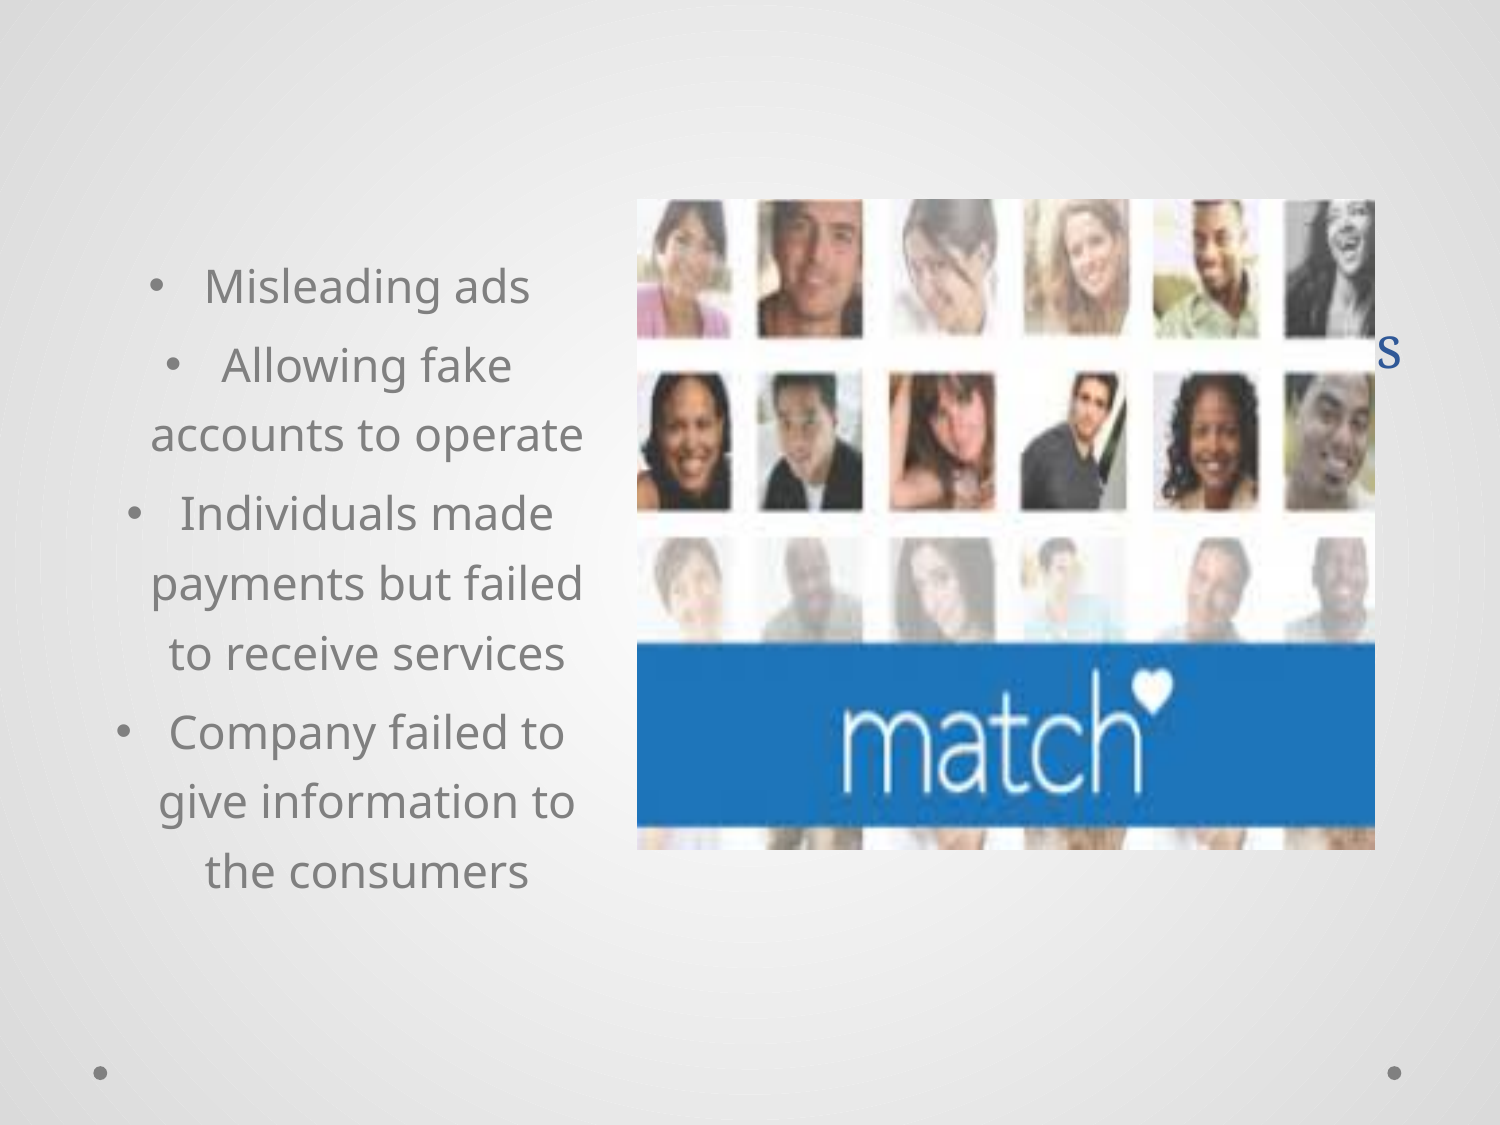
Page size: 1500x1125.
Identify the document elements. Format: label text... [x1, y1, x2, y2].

picture [637, 199, 1376, 851]
list Misleading ads Allowing fake accounts to operate Individuals made payments but failed to receive services Company failed to give information to the consumers [75, 235, 613, 1005]
title Ethical Issues [969, 43, 1463, 388]
